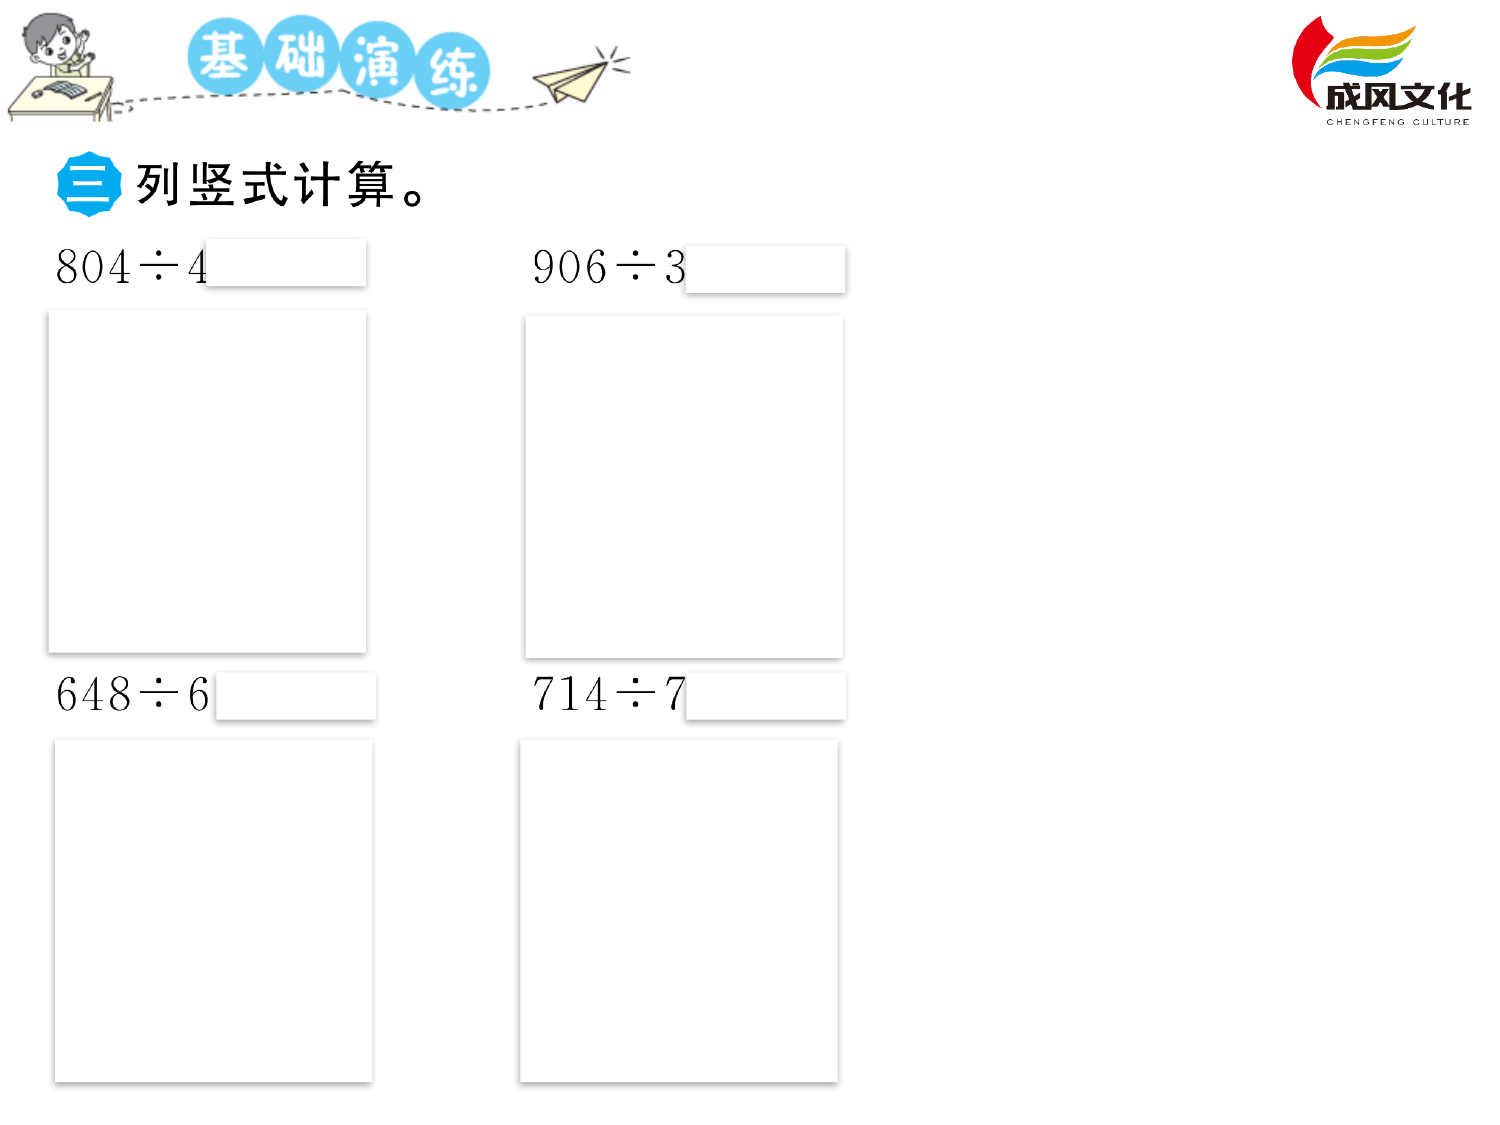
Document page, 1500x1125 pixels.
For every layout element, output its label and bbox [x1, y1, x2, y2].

picture [2, 4, 642, 133]
picture [52, 136, 1074, 1083]
picture [1281, 0, 1489, 136]
